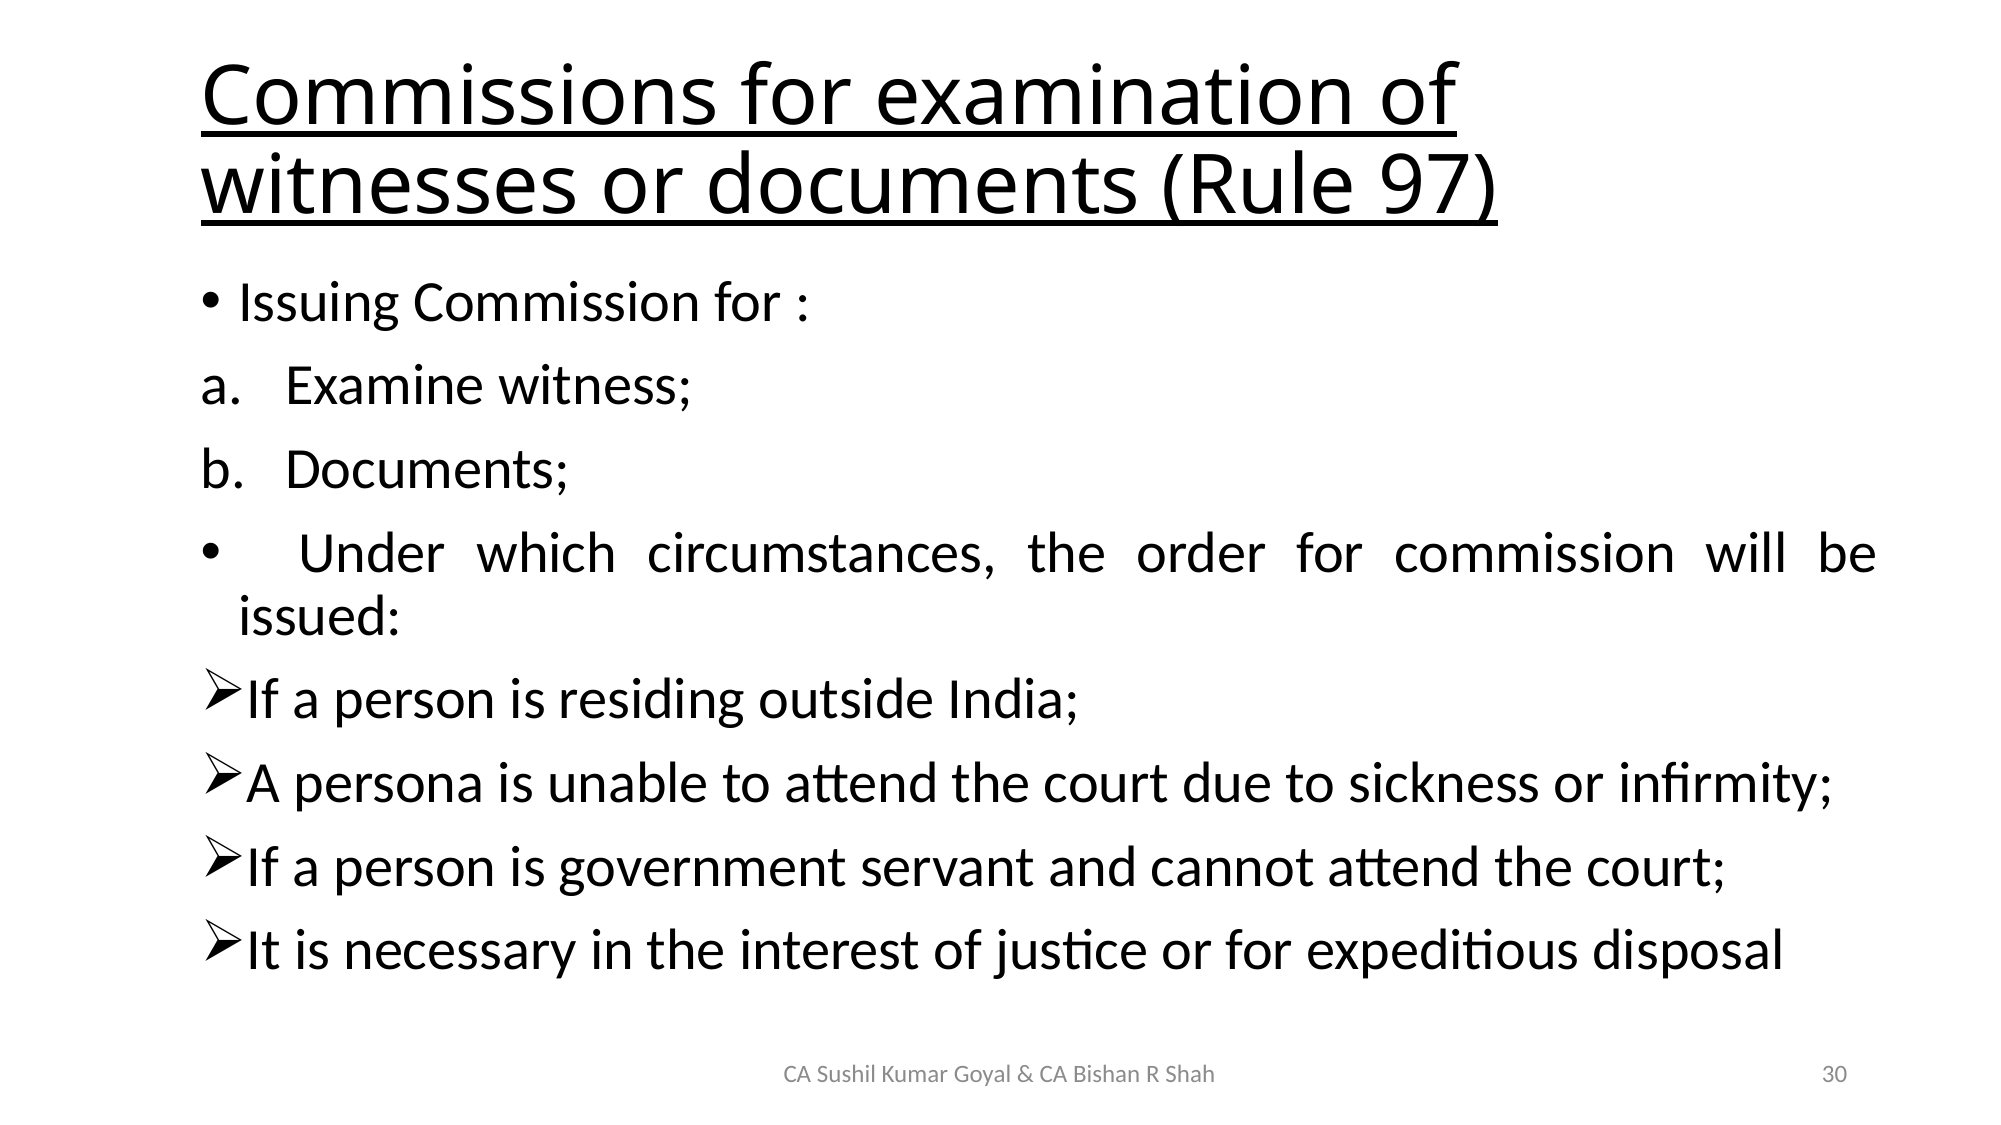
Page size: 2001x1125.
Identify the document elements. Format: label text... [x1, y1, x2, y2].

slide_number 30 [1412, 1042, 1863, 1103]
list Issuing Commission for : Examine witness; Documents; Under which circumstances, the order for commission will be issued: If a person is residing outside India; A persona is unable to attend the court due to sickness or infirmity; If a person is government servant and cannot attend the court; It is necessary in the interest of justice or for expeditious disposal [185, 263, 1894, 1080]
title Commissions for examination of witnesses or documents (Rule 97) [185, 45, 1723, 240]
footer CA Sushil Kumar Goyal & CA Bishan R Shah [662, 1042, 1338, 1103]
